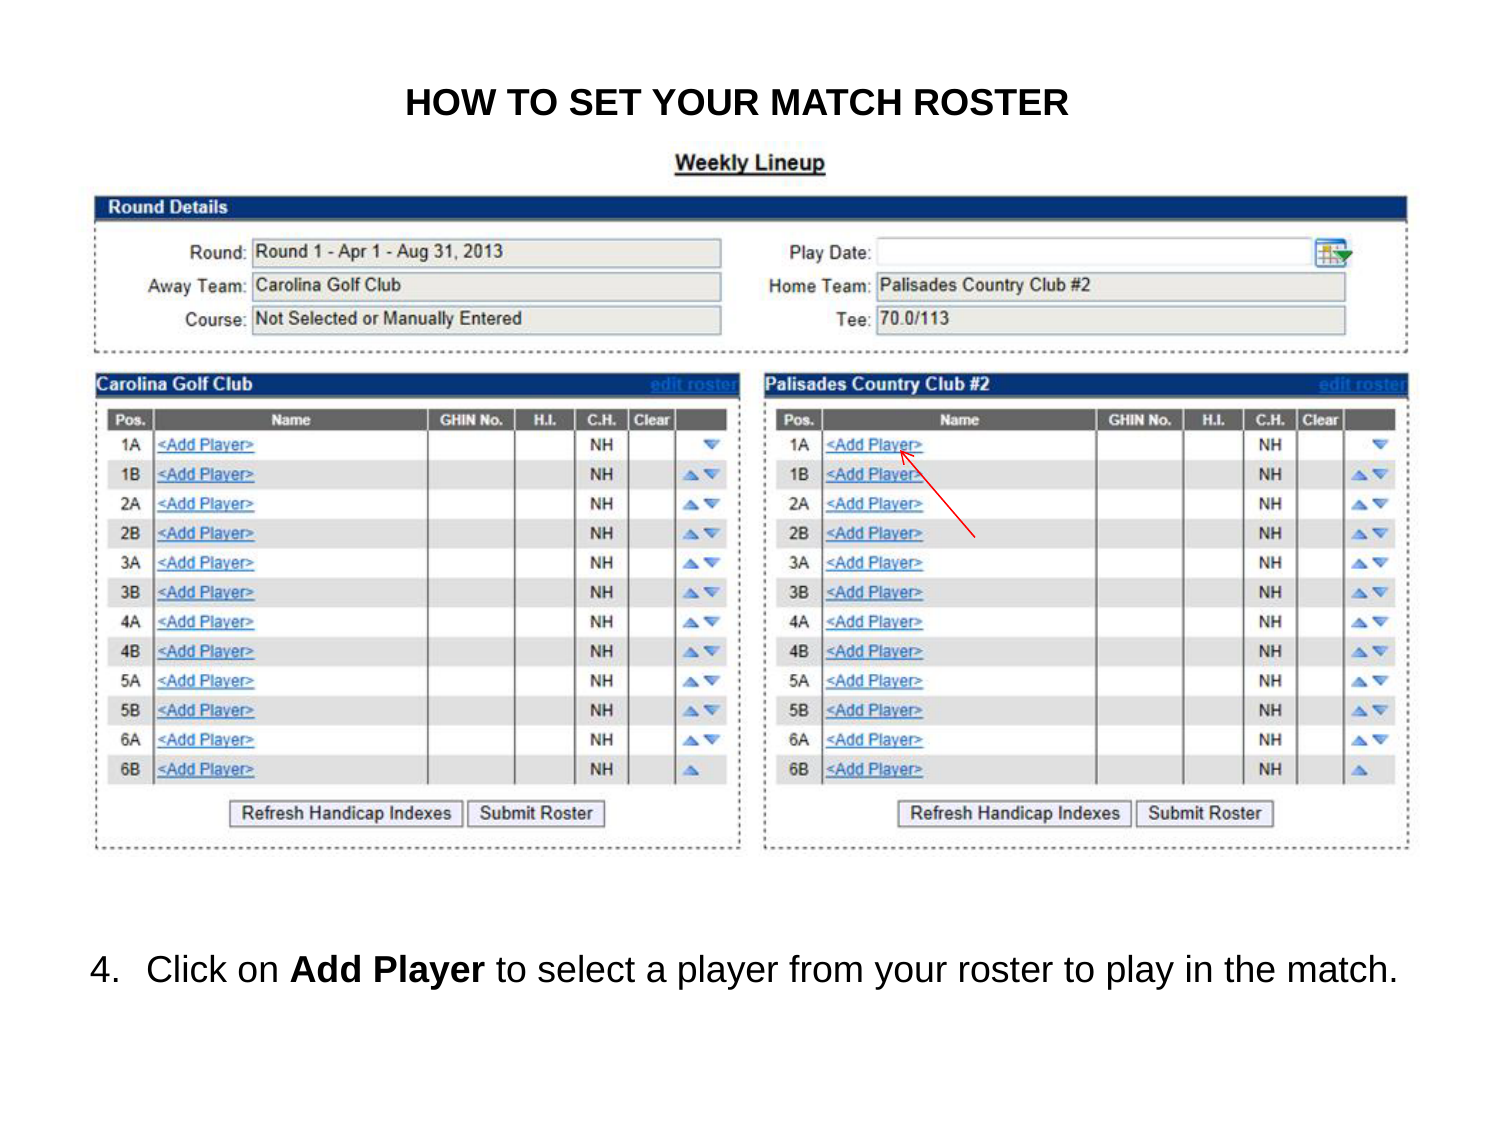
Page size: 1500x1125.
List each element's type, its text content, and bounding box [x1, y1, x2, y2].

text_box Click on Add Player to select a player from your roster to play in the match. [75, 937, 1441, 998]
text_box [899, 449, 976, 538]
text_box HOW TO SET YOUR MATCH ROSTER [187, 70, 1288, 131]
picture [52, 141, 1441, 857]
